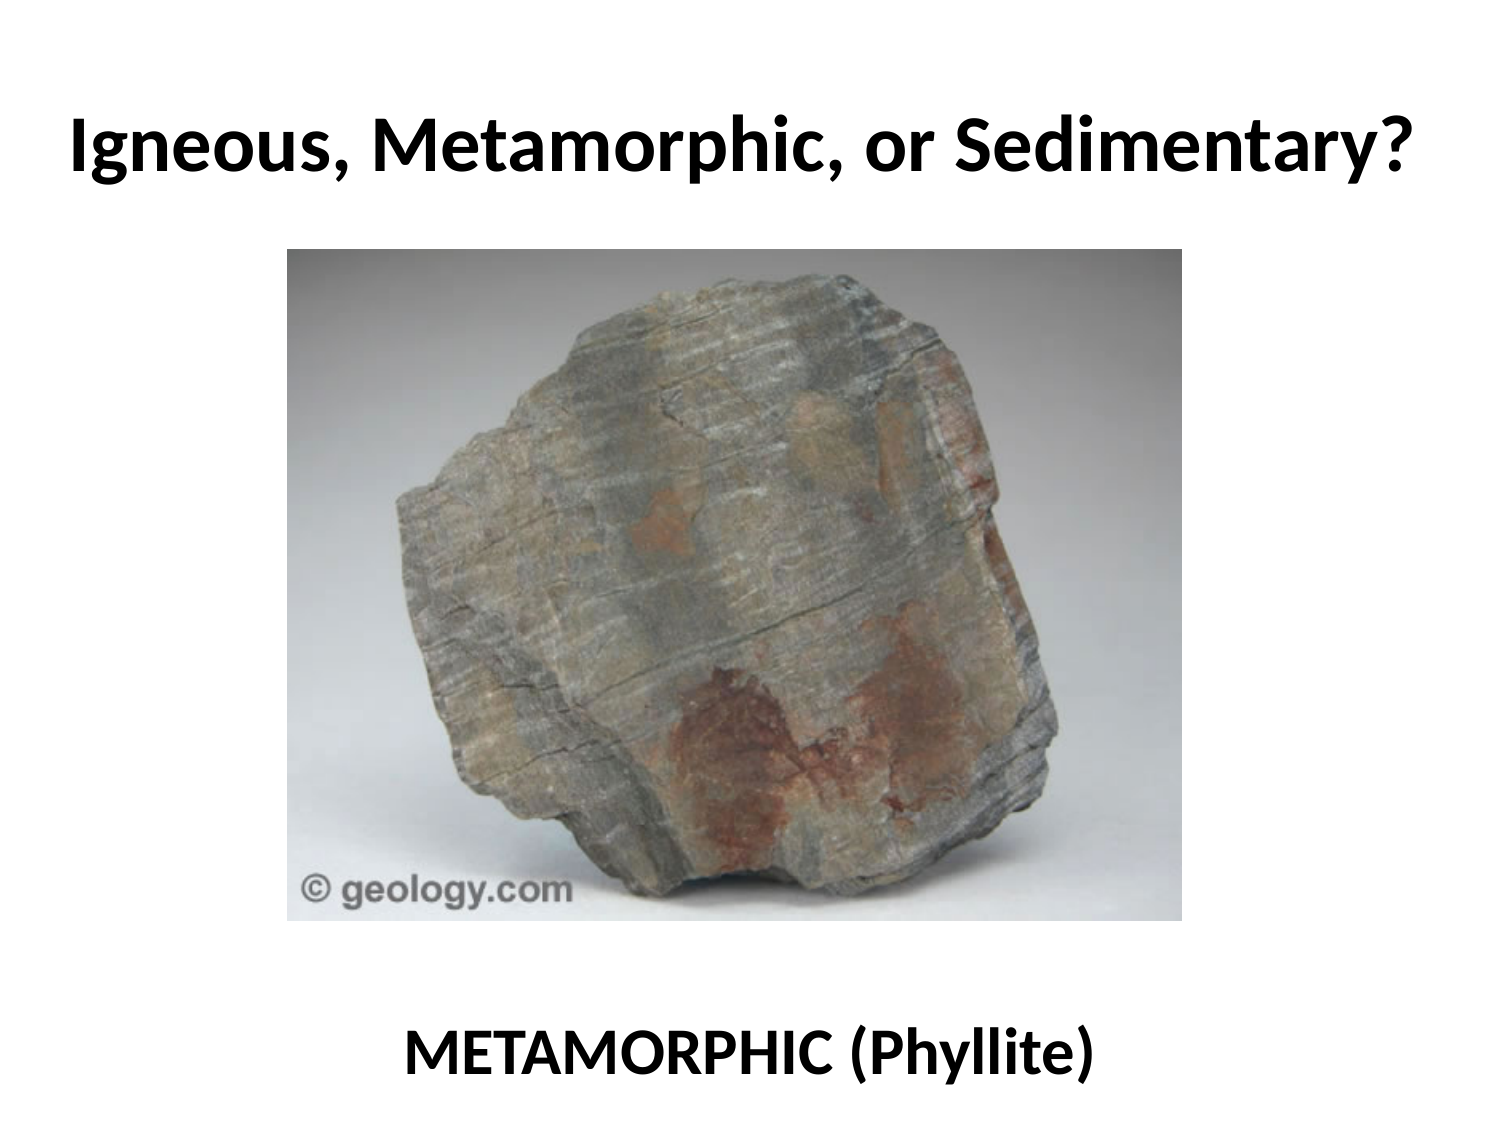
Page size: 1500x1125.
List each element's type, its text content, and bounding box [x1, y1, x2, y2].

title Igneous, Metamorphic, or Sedimentary? [12, 45, 1475, 233]
list METAMORPHIC (Phyllite) [75, 999, 1425, 1105]
picture [287, 249, 1182, 921]
